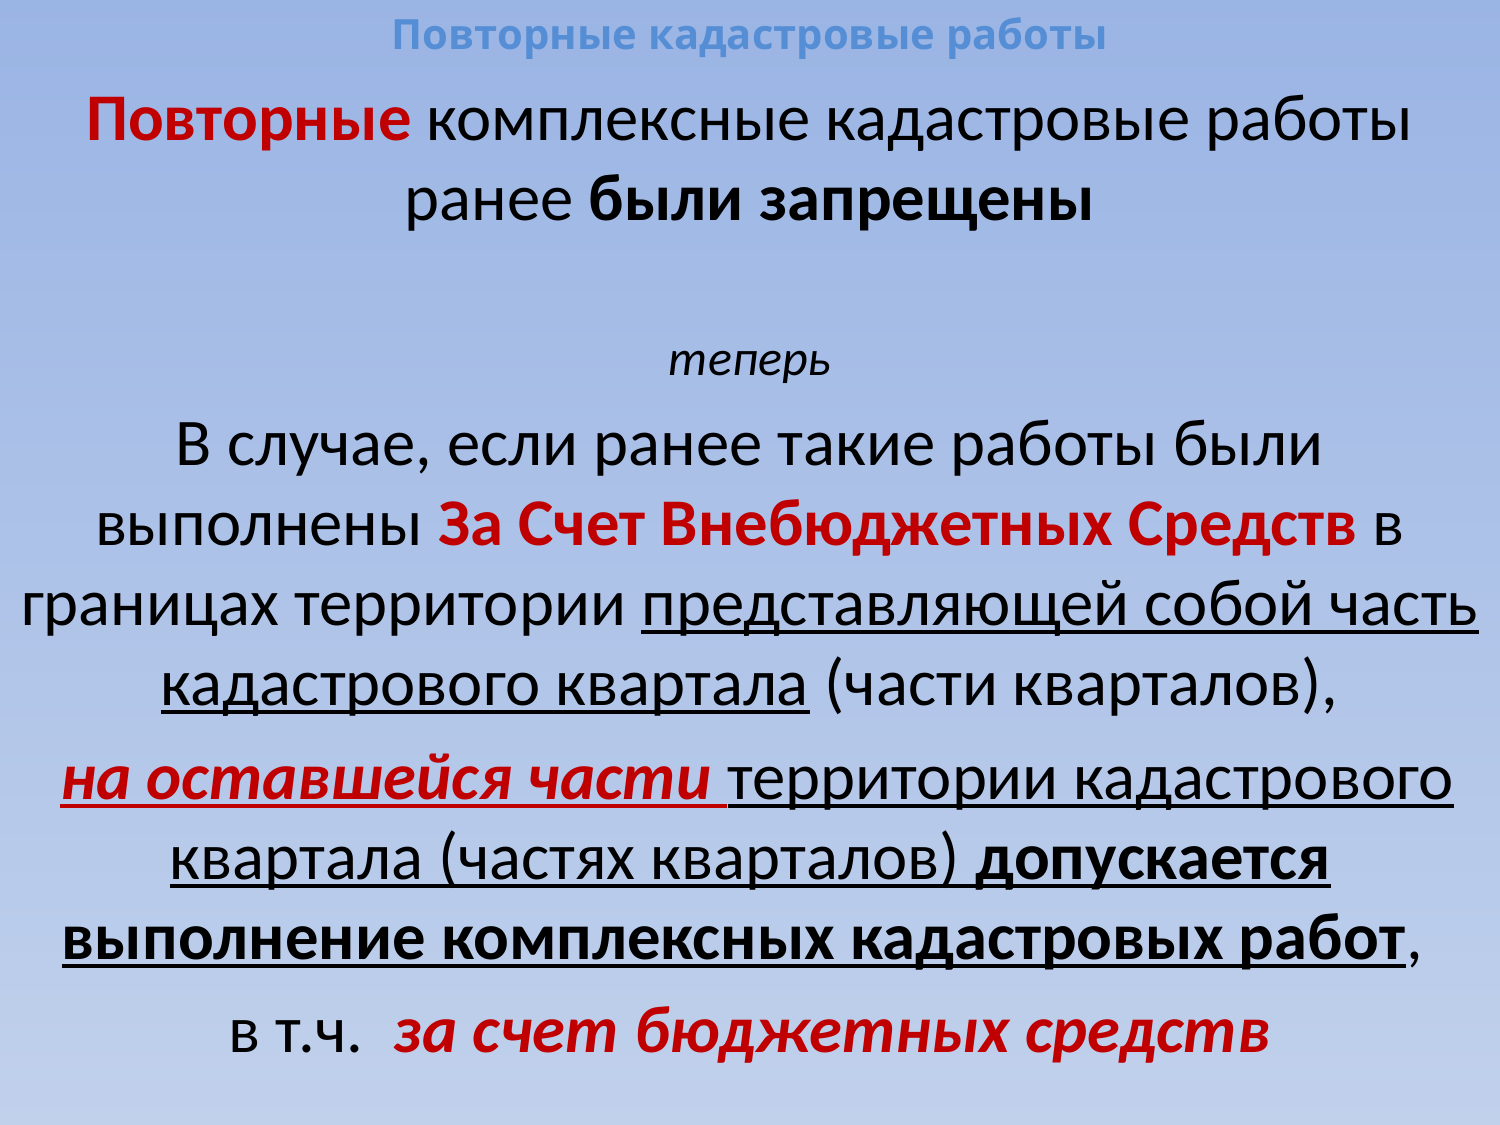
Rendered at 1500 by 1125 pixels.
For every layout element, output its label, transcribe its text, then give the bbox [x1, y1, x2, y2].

list Повторные комплексные кадастровые работы ранее были запрещены теперь В случае, если ранее такие работы были выполнены За Счет Внебюджетных Средств в границах территории представляющей собой часть кадастрового квартала (части кварталов), на оставшейся части территории кадастрового квартала (частях кварталов) допускается выполнение комплексных кадастровых работ, в т.ч. за счет бюджетных средств [0, 66, 1500, 1125]
title Повторные кадастровые работы [0, 0, 1500, 66]
